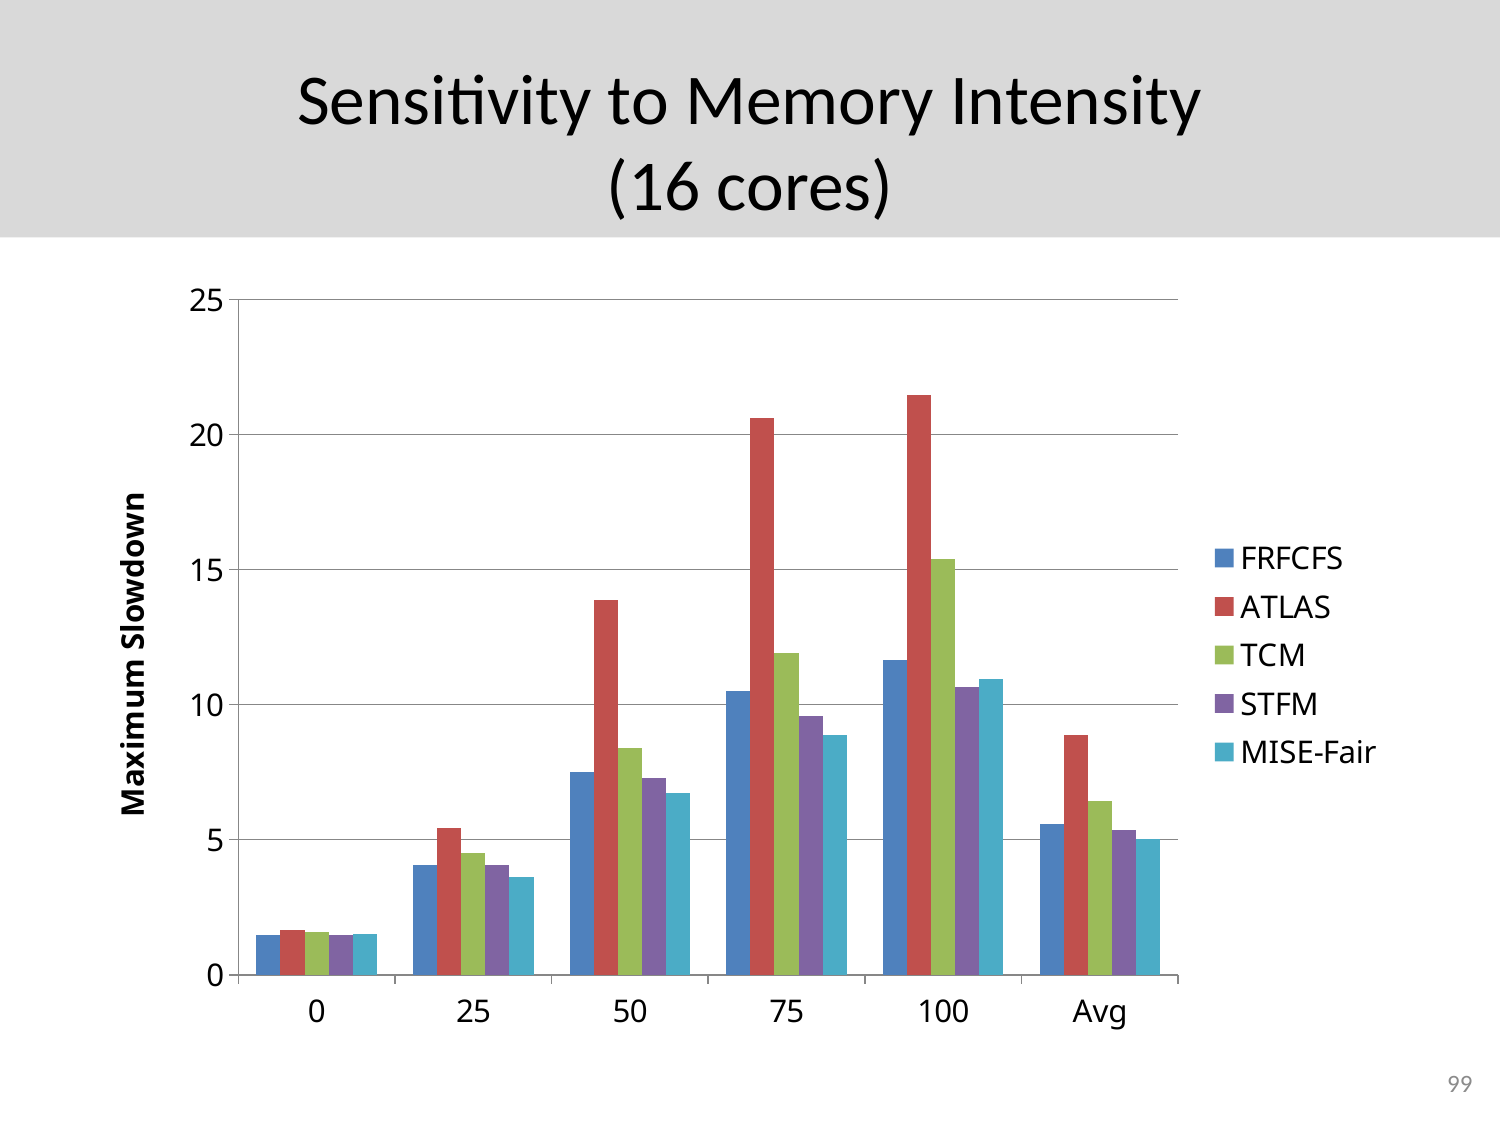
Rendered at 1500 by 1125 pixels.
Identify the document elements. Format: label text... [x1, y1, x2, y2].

chart [74, 262, 1400, 1048]
title Sensitivity to Memory Intensity (16 cores) [75, 45, 1425, 233]
slide_number 99 [1137, 1052, 1488, 1113]
